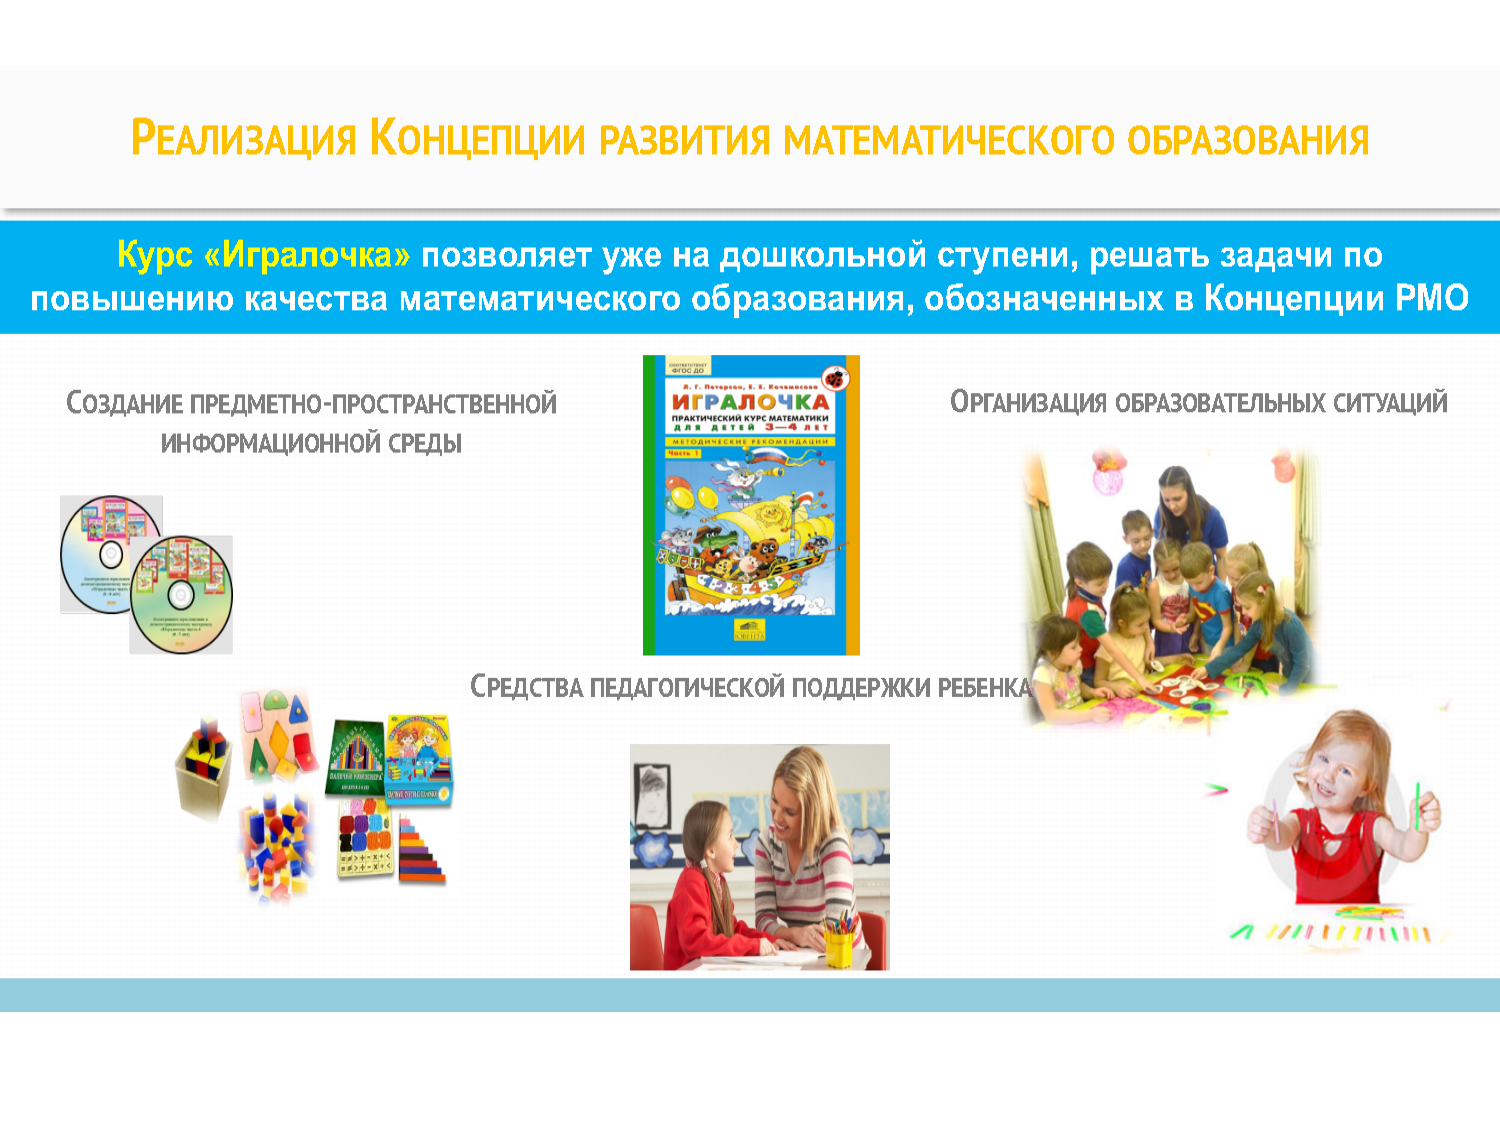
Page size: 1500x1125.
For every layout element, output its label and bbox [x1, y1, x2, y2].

picture [1177, 292, 1192, 310]
picture [956, 248, 970, 266]
picture [1306, 292, 1319, 310]
picture [1032, 248, 1046, 266]
picture [1347, 292, 1361, 310]
picture [1278, 248, 1292, 266]
picture [1157, 248, 1171, 266]
picture [577, 248, 591, 266]
picture [1247, 292, 1261, 310]
picture [247, 292, 259, 310]
picture [1121, 292, 1136, 310]
picture [1130, 248, 1151, 266]
picture [939, 248, 953, 266]
picture [967, 292, 983, 310]
picture [299, 292, 313, 310]
picture [1061, 292, 1075, 310]
picture [299, 248, 316, 266]
picture [372, 292, 386, 310]
picture [0, 334, 1500, 1012]
picture [519, 292, 533, 310]
picture [926, 292, 942, 310]
picture [1024, 292, 1038, 310]
picture [789, 292, 805, 310]
picture [764, 248, 785, 266]
picture [1316, 248, 1330, 266]
picture [281, 292, 294, 310]
picture [1080, 292, 1094, 310]
picture [403, 249, 408, 265]
picture [480, 248, 495, 266]
picture [1365, 248, 1381, 266]
picture [149, 292, 163, 310]
picture [1175, 248, 1189, 266]
picture [249, 248, 259, 266]
picture [502, 292, 516, 310]
picture [560, 248, 574, 266]
picture [888, 292, 902, 310]
picture [947, 284, 963, 310]
picture [52, 292, 68, 310]
picture [1238, 248, 1252, 266]
picture [209, 292, 232, 310]
picture [1267, 292, 1283, 315]
picture [262, 292, 276, 310]
picture [500, 248, 516, 266]
picture [396, 249, 402, 265]
picture [158, 248, 173, 274]
picture [376, 248, 390, 266]
picture [646, 248, 660, 266]
picture [1100, 292, 1114, 310]
picture [463, 248, 475, 266]
picture [94, 292, 109, 310]
picture [1052, 248, 1066, 266]
picture [558, 292, 571, 310]
picture [1207, 284, 1223, 310]
picture [1005, 292, 1019, 310]
picture [33, 292, 46, 310]
picture [1446, 284, 1467, 310]
picture [317, 292, 331, 310]
picture [792, 248, 804, 266]
picture [1013, 248, 1027, 266]
picture [342, 248, 355, 266]
picture [212, 249, 218, 265]
picture [321, 248, 337, 266]
picture [694, 248, 708, 266]
picture [424, 248, 437, 266]
picture [974, 248, 988, 274]
picture [188, 292, 202, 310]
picture [754, 292, 768, 310]
picture [122, 292, 143, 310]
picture [849, 292, 863, 310]
picture [713, 284, 729, 310]
picture [1222, 248, 1234, 266]
picture [595, 292, 609, 310]
picture [402, 292, 419, 310]
picture [773, 292, 785, 310]
picture [443, 248, 459, 266]
picture [849, 248, 864, 266]
picture [225, 240, 242, 266]
picture [425, 292, 439, 310]
picture [361, 248, 373, 266]
picture [1326, 292, 1342, 315]
picture [177, 248, 191, 266]
picture [282, 248, 296, 266]
picture [1368, 292, 1382, 310]
picture [518, 248, 535, 266]
picture [1287, 292, 1301, 310]
picture [663, 292, 679, 310]
picture [442, 292, 456, 310]
picture [139, 248, 153, 274]
picture [735, 292, 750, 318]
picture [994, 248, 1007, 266]
picture [1043, 292, 1056, 310]
picture [263, 248, 278, 274]
picture [721, 248, 739, 272]
picture [1148, 292, 1162, 310]
picture [693, 292, 709, 310]
picture [987, 292, 999, 310]
picture [1346, 248, 1359, 266]
picture [651, 292, 661, 310]
picture [826, 248, 843, 266]
picture [1111, 248, 1125, 266]
picture [206, 249, 211, 265]
picture [353, 292, 368, 310]
picture [629, 292, 645, 310]
picture [675, 248, 689, 266]
picture [604, 248, 618, 274]
picture [622, 248, 642, 266]
picture [577, 292, 591, 310]
picture [807, 248, 823, 266]
picture [1226, 292, 1242, 310]
picture [1092, 248, 1107, 274]
picture [869, 248, 883, 266]
picture [869, 292, 883, 310]
picture [168, 292, 182, 310]
picture [120, 240, 136, 266]
picture [614, 292, 626, 310]
picture [0, 66, 1500, 220]
picture [910, 248, 924, 266]
picture [1193, 248, 1208, 266]
picture [1419, 284, 1440, 310]
picture [743, 248, 759, 266]
picture [335, 292, 349, 310]
picture [1398, 284, 1414, 310]
picture [1297, 248, 1310, 266]
picture [538, 292, 552, 310]
picture [480, 292, 497, 310]
picture [888, 248, 904, 266]
picture [460, 292, 474, 310]
picture [810, 292, 825, 310]
picture [1256, 248, 1274, 272]
picture [829, 292, 843, 310]
picture [540, 248, 554, 266]
picture [73, 292, 88, 310]
